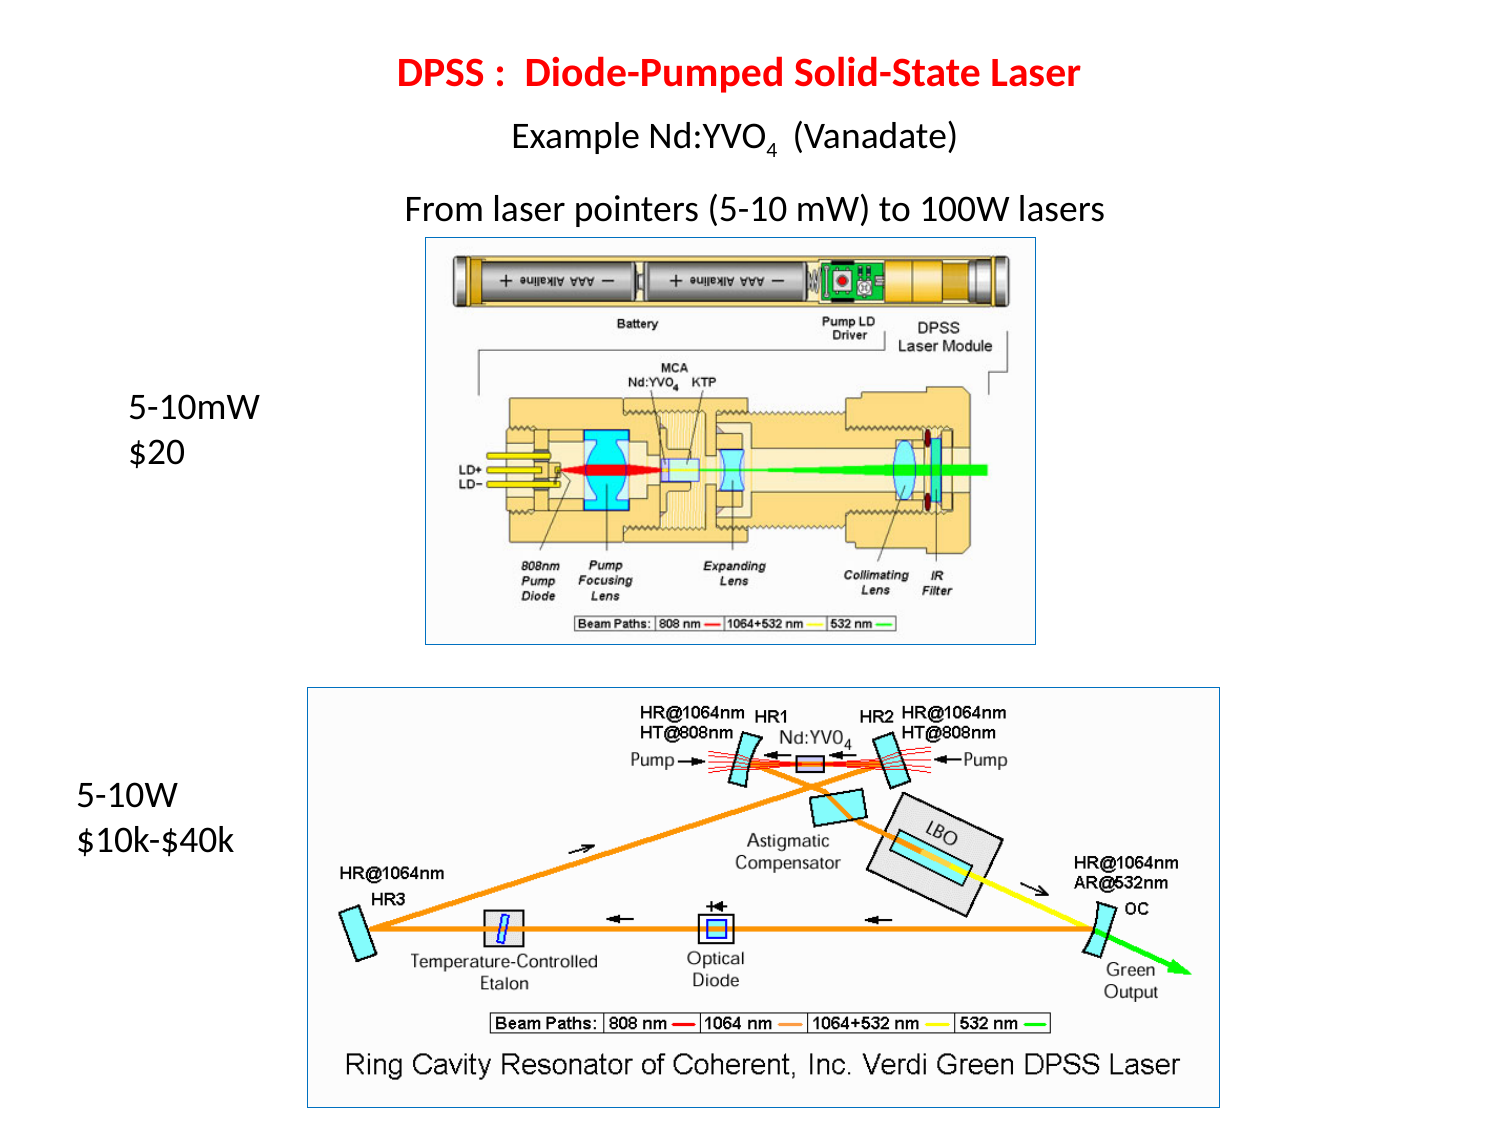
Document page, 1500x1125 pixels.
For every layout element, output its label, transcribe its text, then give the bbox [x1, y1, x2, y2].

text_box 5-10W $10k-$40k [61, 762, 250, 868]
text_box Example Nd:YVO4 (Vanadate) [496, 103, 982, 170]
text_box 5-10mW $20 [113, 374, 275, 480]
text_box From laser pointers (5-10 mW) to 100W lasers [389, 176, 1130, 236]
text_box DPSS : Diode-Pumped Solid-State Laser [382, 37, 1097, 103]
picture [307, 687, 1220, 1109]
picture [424, 237, 1036, 645]
